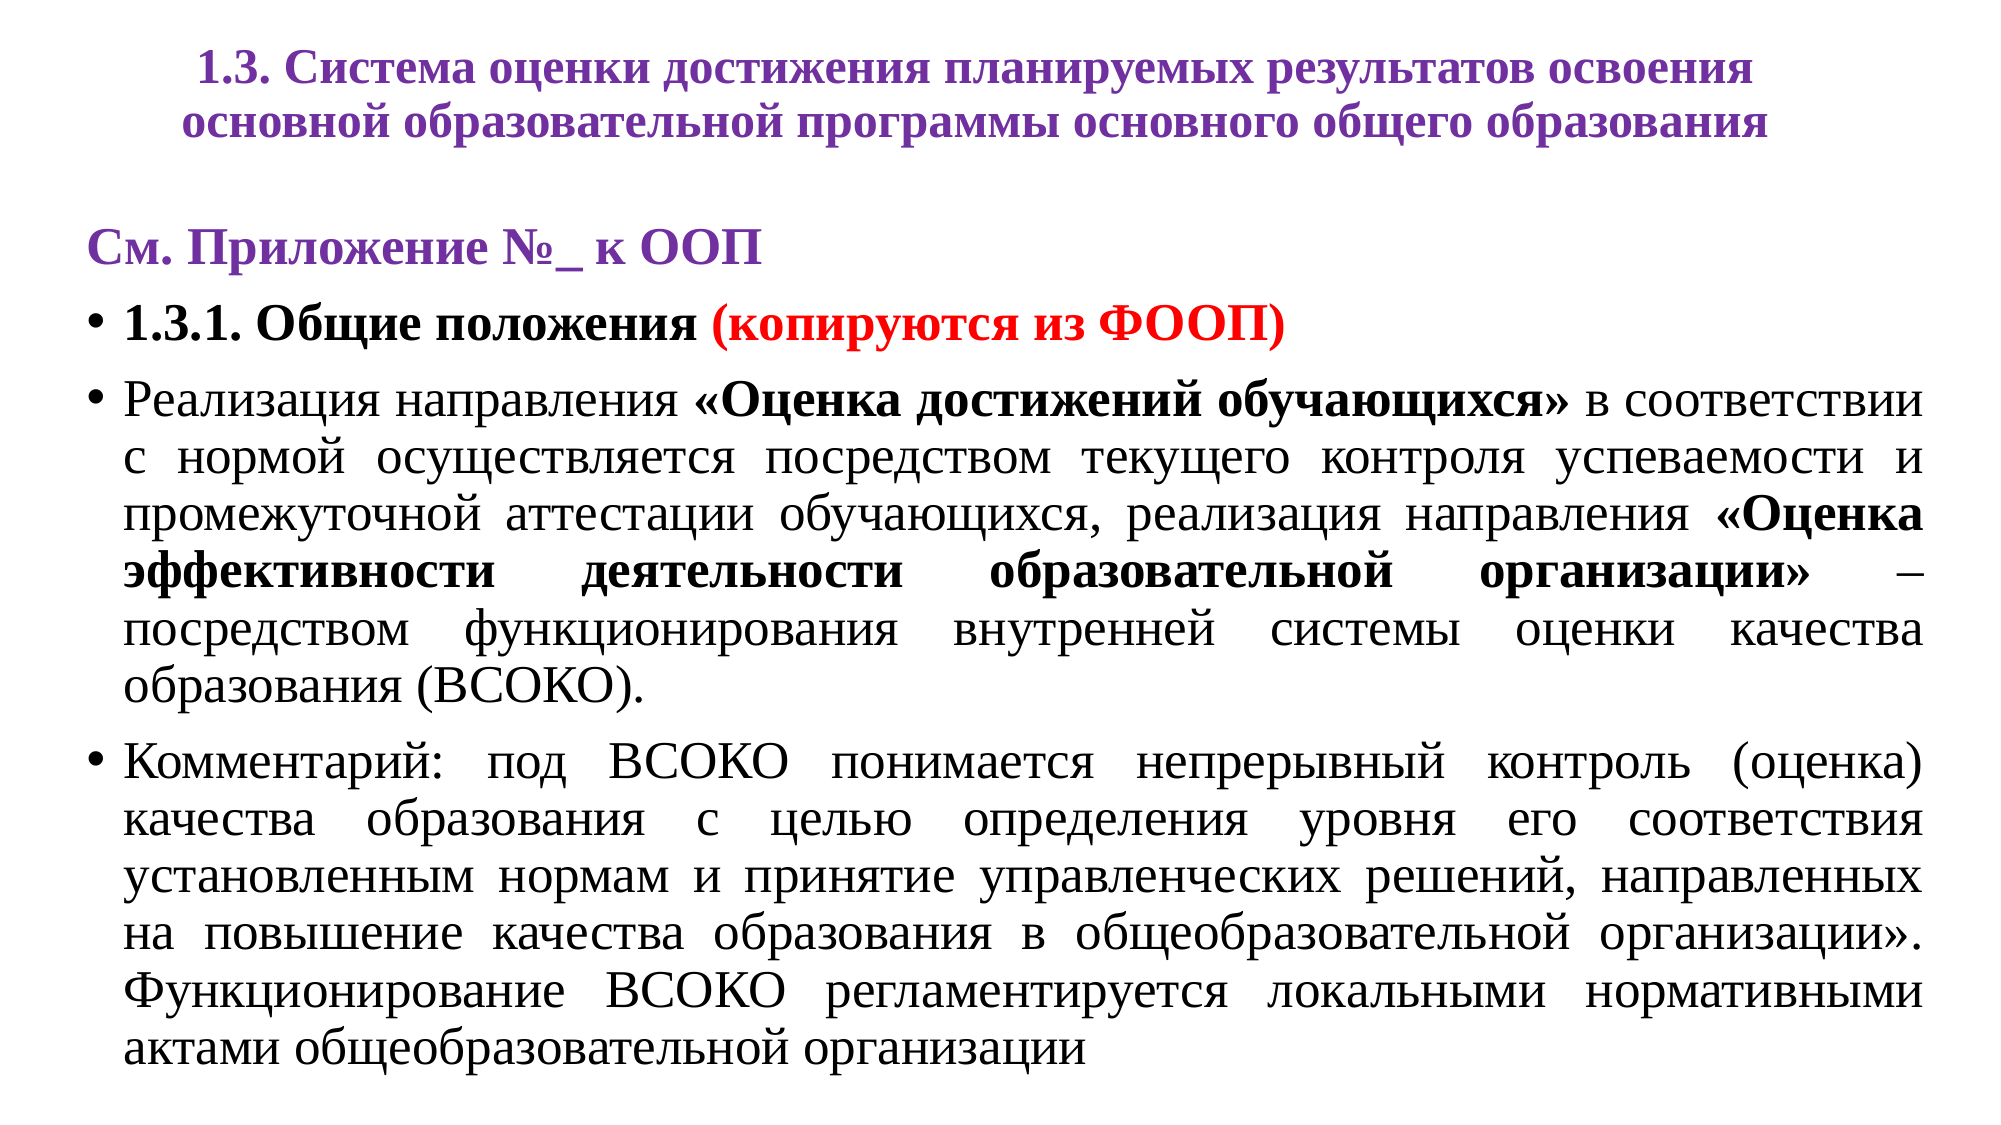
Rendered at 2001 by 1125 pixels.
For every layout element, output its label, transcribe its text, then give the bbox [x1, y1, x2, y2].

title 1.3. Система оценки достижения планируемых результатов освоения основной образовательной программы основного общего образования [112, 17, 1838, 177]
list См. Приложение №_ к ООП 1.3.1. Общие положения (копируются из ФООП) Реализация направления «Оценка достижений обучающихся» в соответствии с нормой осуществляется посредством текущего контроля успеваемости и промежуточной аттестации обучающихся, реализация направления «Оценка эффективности деятельности образовательной организации» – посредством функционирования внутренней системы оценки качества образования (ВСОКО). Комментарий: под ВСОКО понимается непрерывный контроль (оценка) качества образования с целью определения уровня его соответствия установленным нормам и принятие управленческих решений, направленных на повышение качества образования в общеобразовательной организации». Функционирование ВСОКО регламентируется локальными нормативными актами общеобразовательной организации [71, 210, 1939, 1086]
